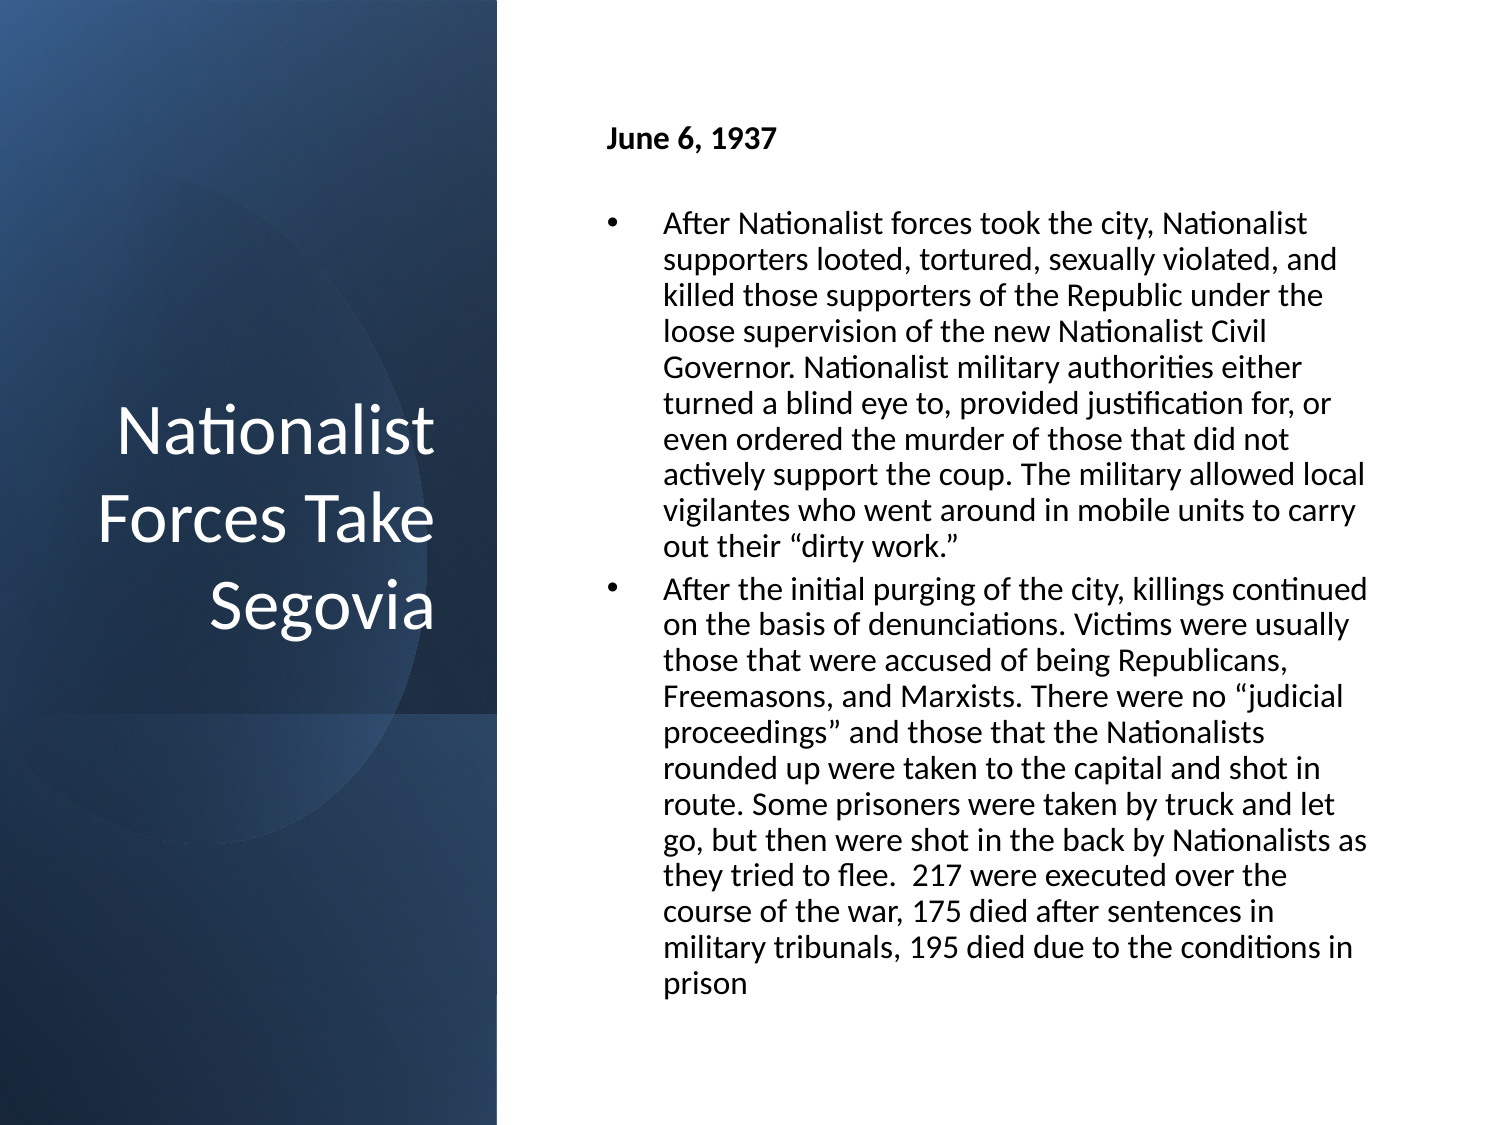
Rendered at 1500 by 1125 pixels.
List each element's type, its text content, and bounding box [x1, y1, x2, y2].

text_box [0, 0, 499, 1125]
title Nationalist Forces Take Segovia [57, 96, 452, 652]
list June 6, 1937 After Nationalist forces took the city, Nationalist supporters looted, tortured, sexually violated, and killed those supporters of the Republic under the loose supervision of the new Nationalist Civil Governor. Nationalist military authorities either turned a blind eye to, provided justification for, or even ordered the murder of those that did not actively support the coup. The military allowed local vigilantes who went around in mobile units to carry out their “dirty work.” After the initial purging of the city, killings continued on the basis of denunciations. Victims were usually those that were accused of being Republicans, Freemasons, and Marxists. There were no “judicial proceedings” and those that the Nationalists rounded up were taken to the capital and shot in route. Some prisoners were taken by truck and let go, but then were shot in the back by Nationalists as they tried to flee. 217 were executed over the course of the war, 175 died after sentences in military tribunals, 195 died due to the conditions in prison [591, 106, 1399, 1017]
text_box [499, 0, 1500, 1125]
